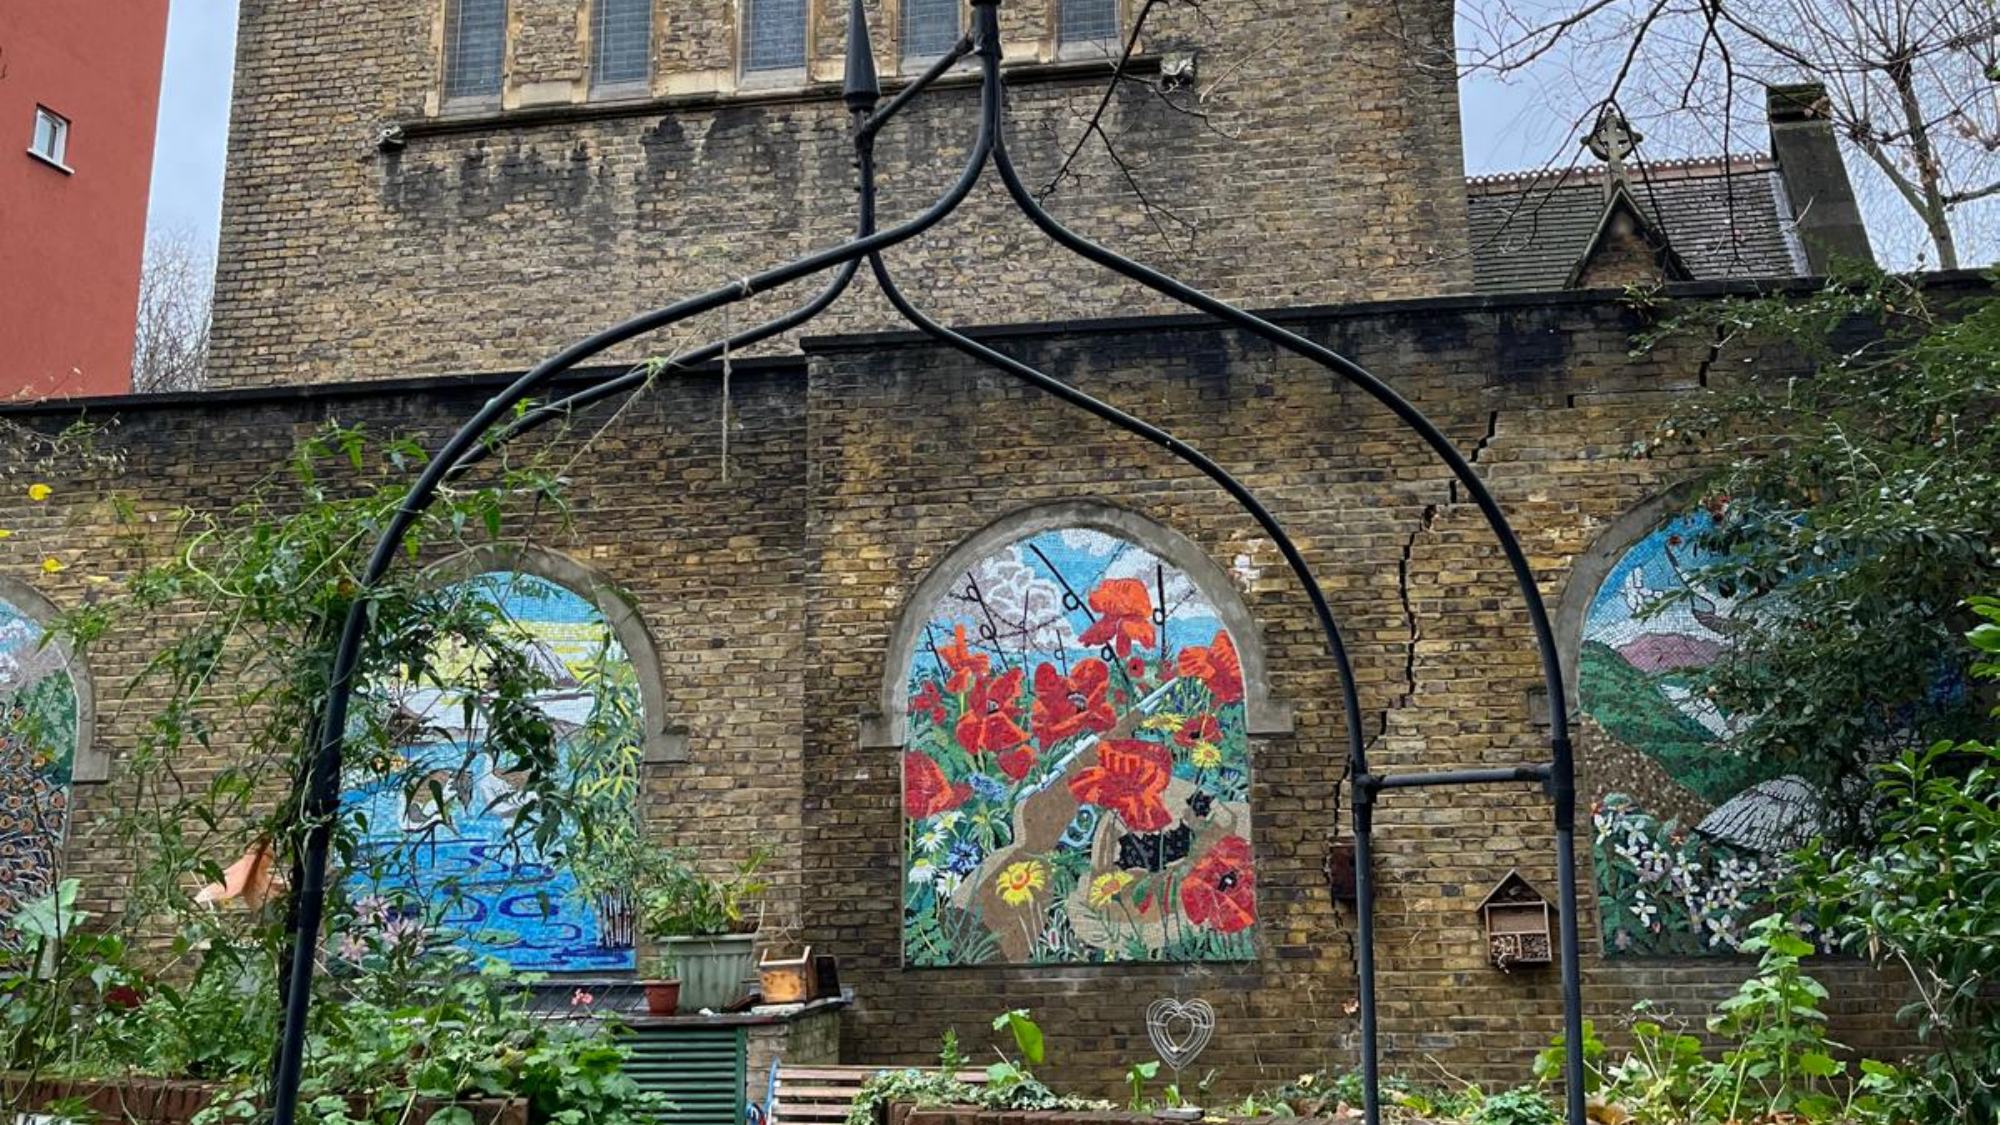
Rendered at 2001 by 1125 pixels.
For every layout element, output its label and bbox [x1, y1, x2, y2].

list [0, 0, 2000, 1125]
